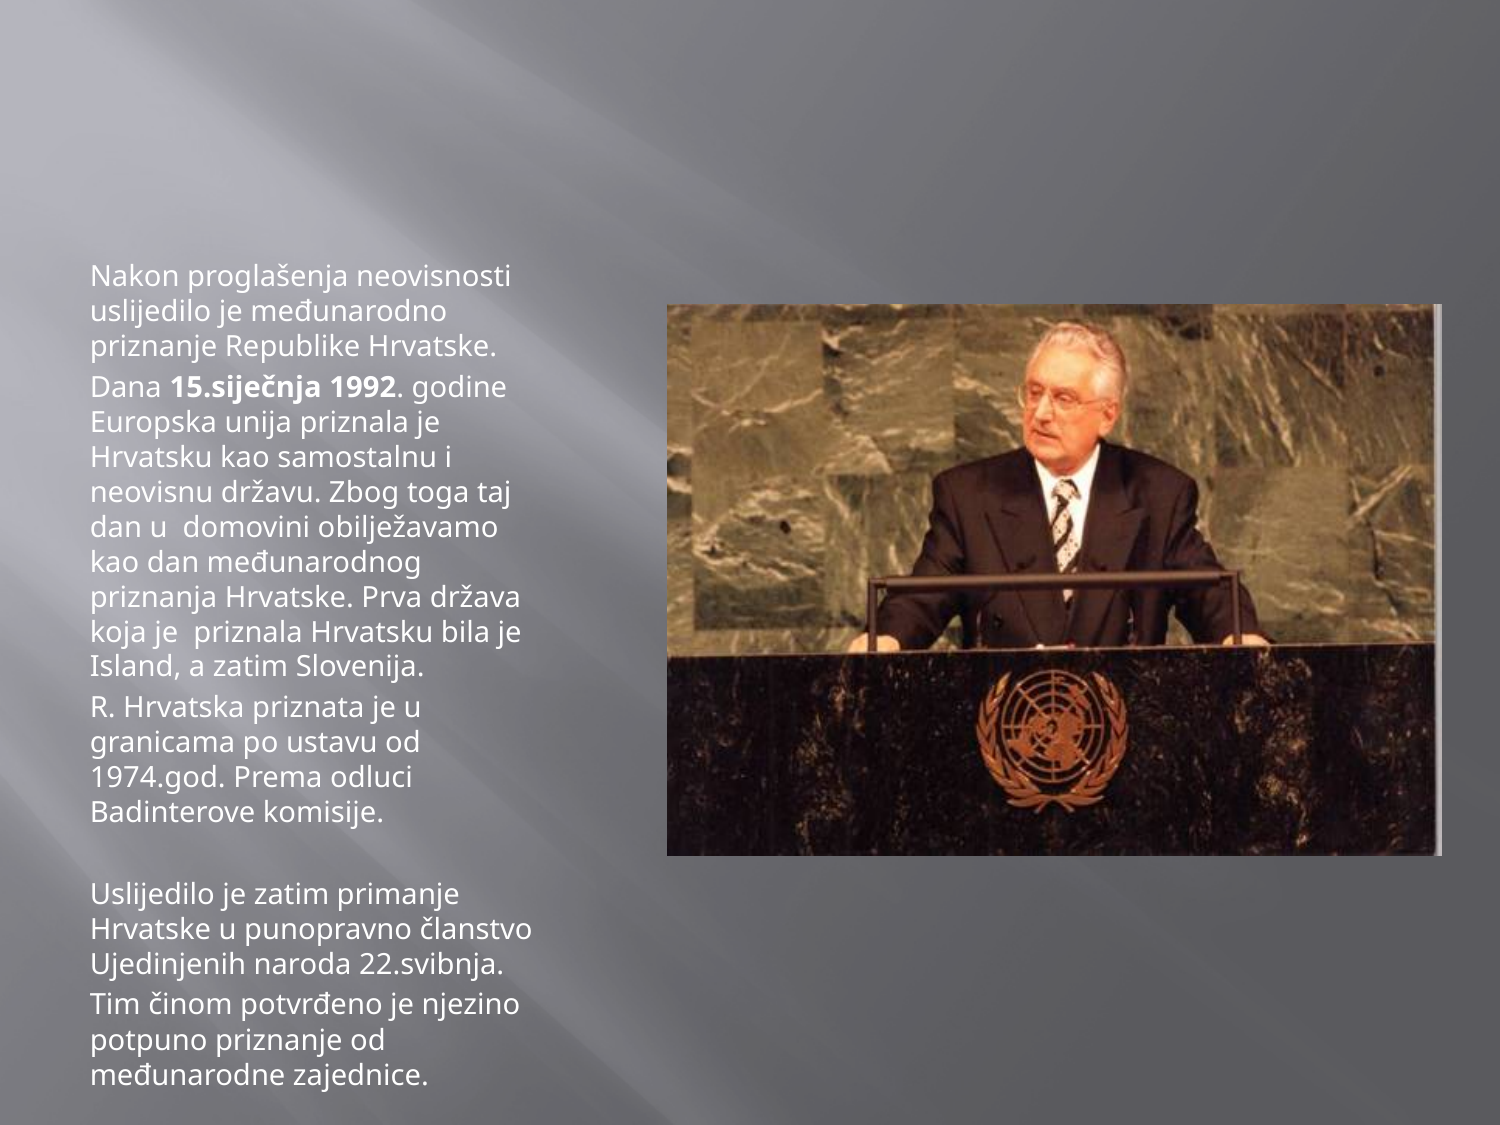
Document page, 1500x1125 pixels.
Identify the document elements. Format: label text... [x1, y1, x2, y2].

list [667, 304, 1442, 856]
list Nakon proglašenja neovisnosti uslijedilo je međunarodno priznanje Republike Hrvatske. Dana 15.siječnja 1992. godine Europska unija priznala je Hrvatsku kao samostalnu i neovisnu državu. Zbog toga taj dan u domovini obilježavamo kao dan međunarodnog priznanja Hrvatske. Prva država koja je priznala Hrvatsku bila je Island, a zatim Slovenija. R. Hrvatska priznata je u granicama po ustavu od 1974.god. Prema odluci Badinterove komisije. Uslijedilo je zatim primanje Hrvatske u punopravno članstvo Ujedinjenih naroda 22.svibnja. Tim činom potvrđeno je njezino potpuno priznanje od međunarodne zajednice. [75, 249, 569, 1005]
